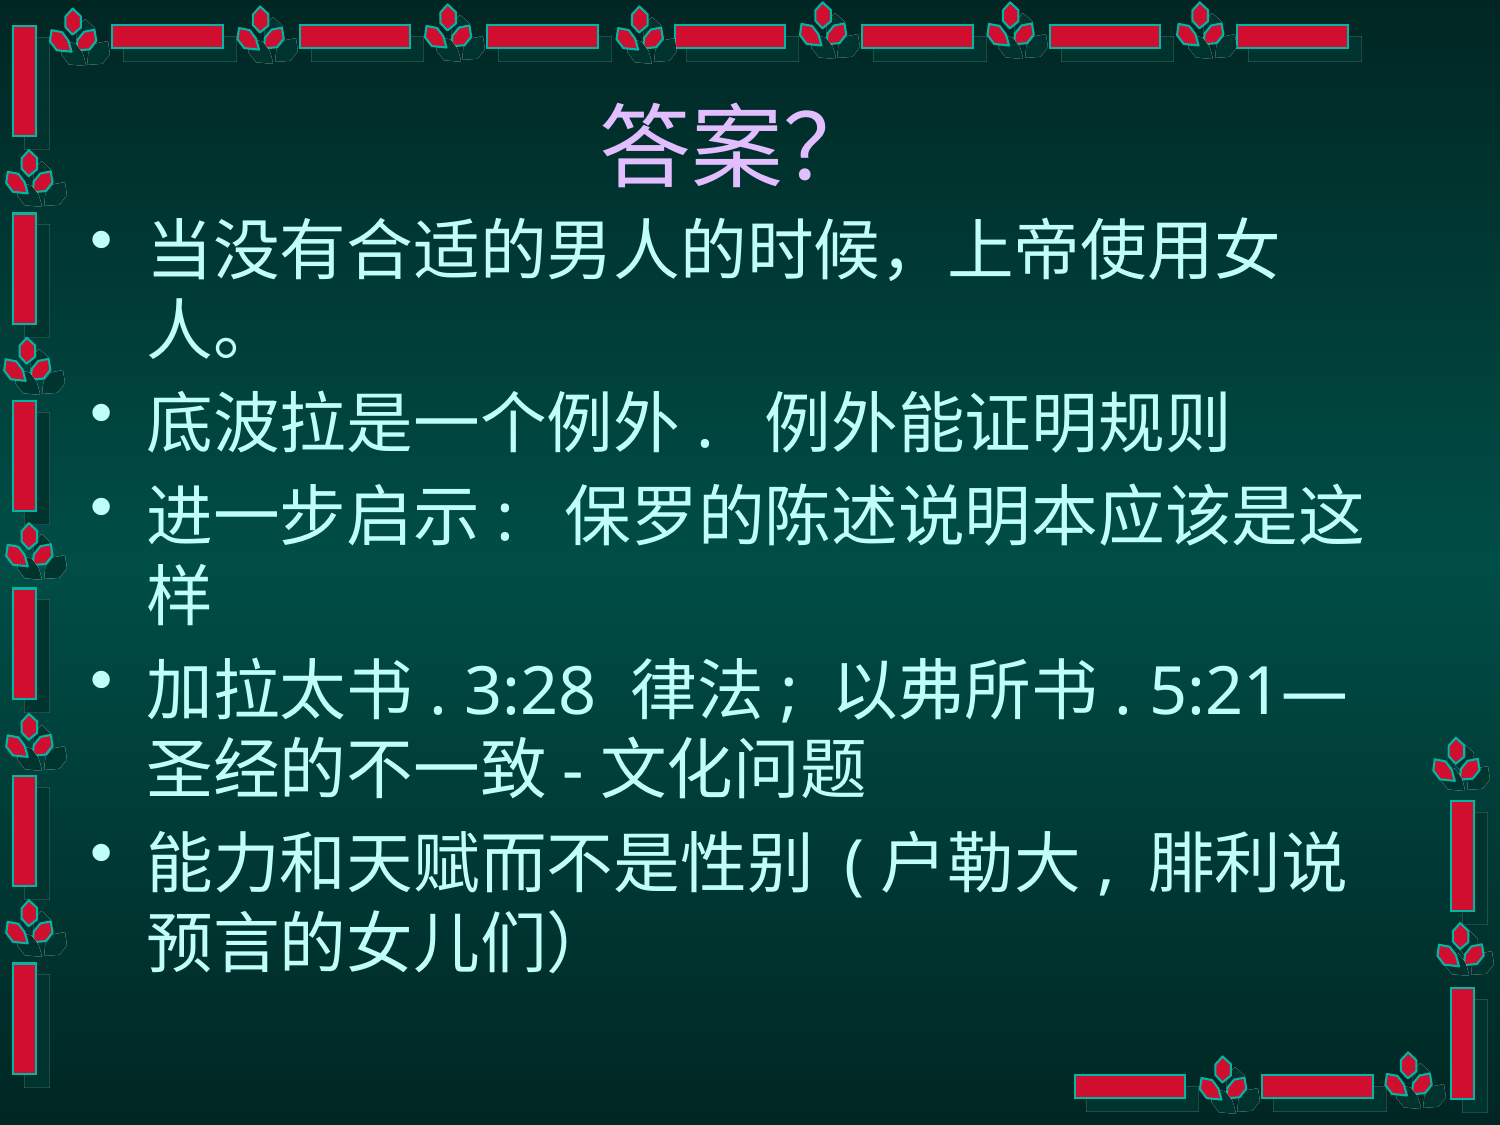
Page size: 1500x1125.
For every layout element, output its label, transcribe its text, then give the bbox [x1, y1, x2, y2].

list 当没有合适的男人的时候，上帝使用女人。 底波拉是一个例外. 例外能证明规则 进一步启示: 保罗的陈述说明本应该是这样 加拉太书. 3:28 律法; 以弗所书. 5:21—圣经的不一致-文化问题 能力和天赋而不是性别 (户勒大, 腓利说预言的女儿们） [75, 200, 1425, 1075]
title 答案？ [99, 50, 1375, 200]
